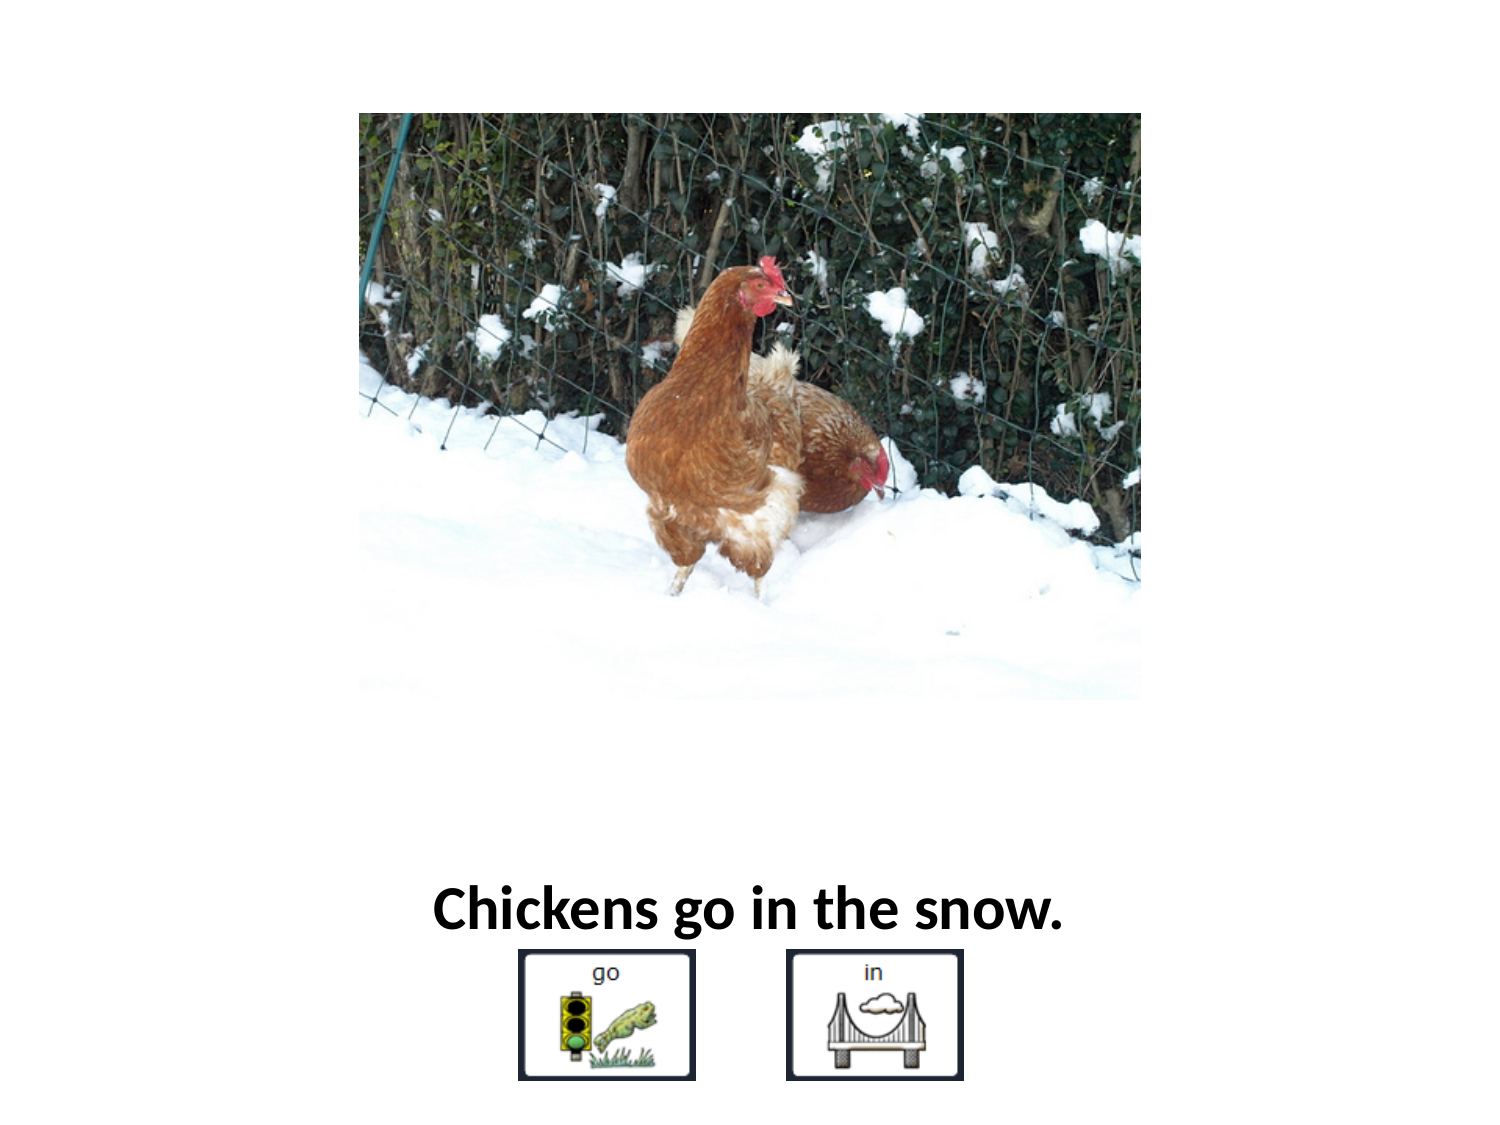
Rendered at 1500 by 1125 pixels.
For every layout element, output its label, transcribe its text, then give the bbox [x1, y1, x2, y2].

text_box Chickens go in the snow. [0, 859, 1500, 950]
picture [786, 949, 965, 1082]
picture [359, 112, 1141, 700]
picture [518, 949, 697, 1082]
